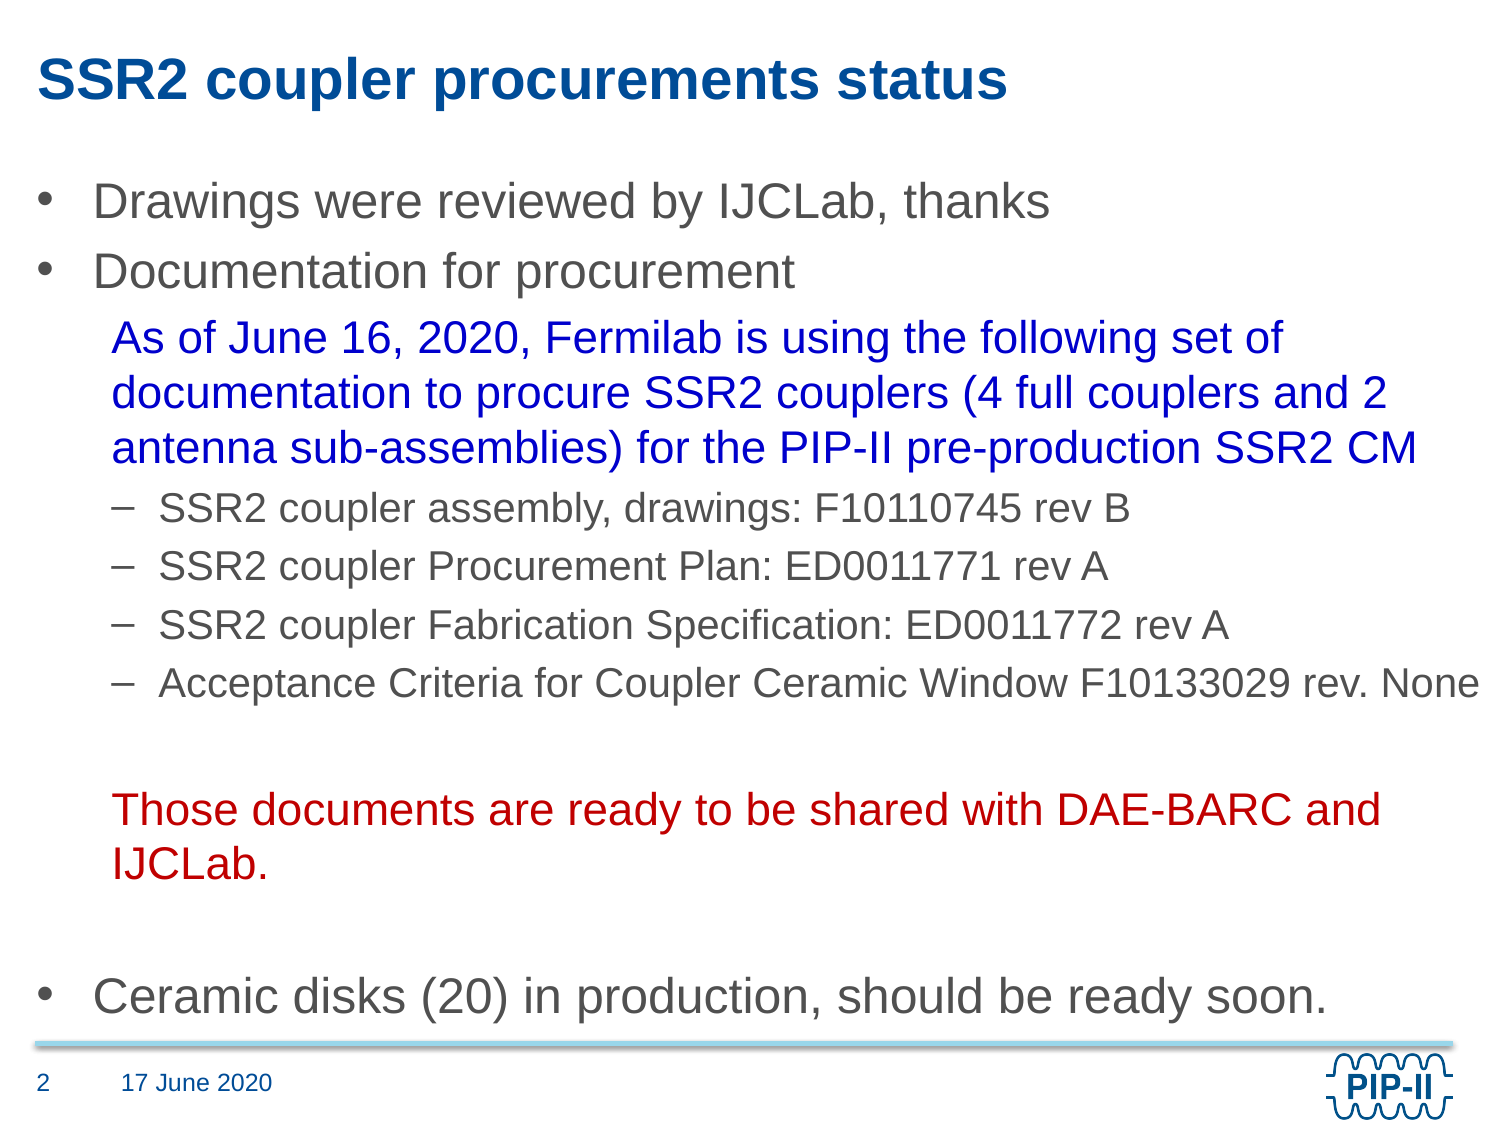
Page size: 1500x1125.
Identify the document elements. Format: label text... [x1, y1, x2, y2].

picture [1326, 1053, 1453, 1120]
list Drawings were reviewed by IJCLab, thanks Documentation for procurement As of June 16, 2020, Fermilab is using the following set of documentation to procure SSR2 couplers (4 full couplers and 2 antenna sub-assemblies) for the PIP-II pre-production SSR2 CM SSR2 coupler assembly, drawings: F10110745 rev B SSR2 coupler Procurement Plan: ED0011771 rev A SSR2 coupler Fabrication Specification: ED0011772 rev A Acceptance Criteria for Coupler Ceramic Window F10133029 rev. None Those documents are ready to be shared with DAE-BARC and IJCLab. Ceramic disks (20) in production, should be ready soon. [36, 168, 1496, 939]
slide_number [120, 1066, 276, 1107]
title SSR2 coupler procurements status [37, 41, 1463, 112]
slide_number 2 [36, 1066, 105, 1106]
